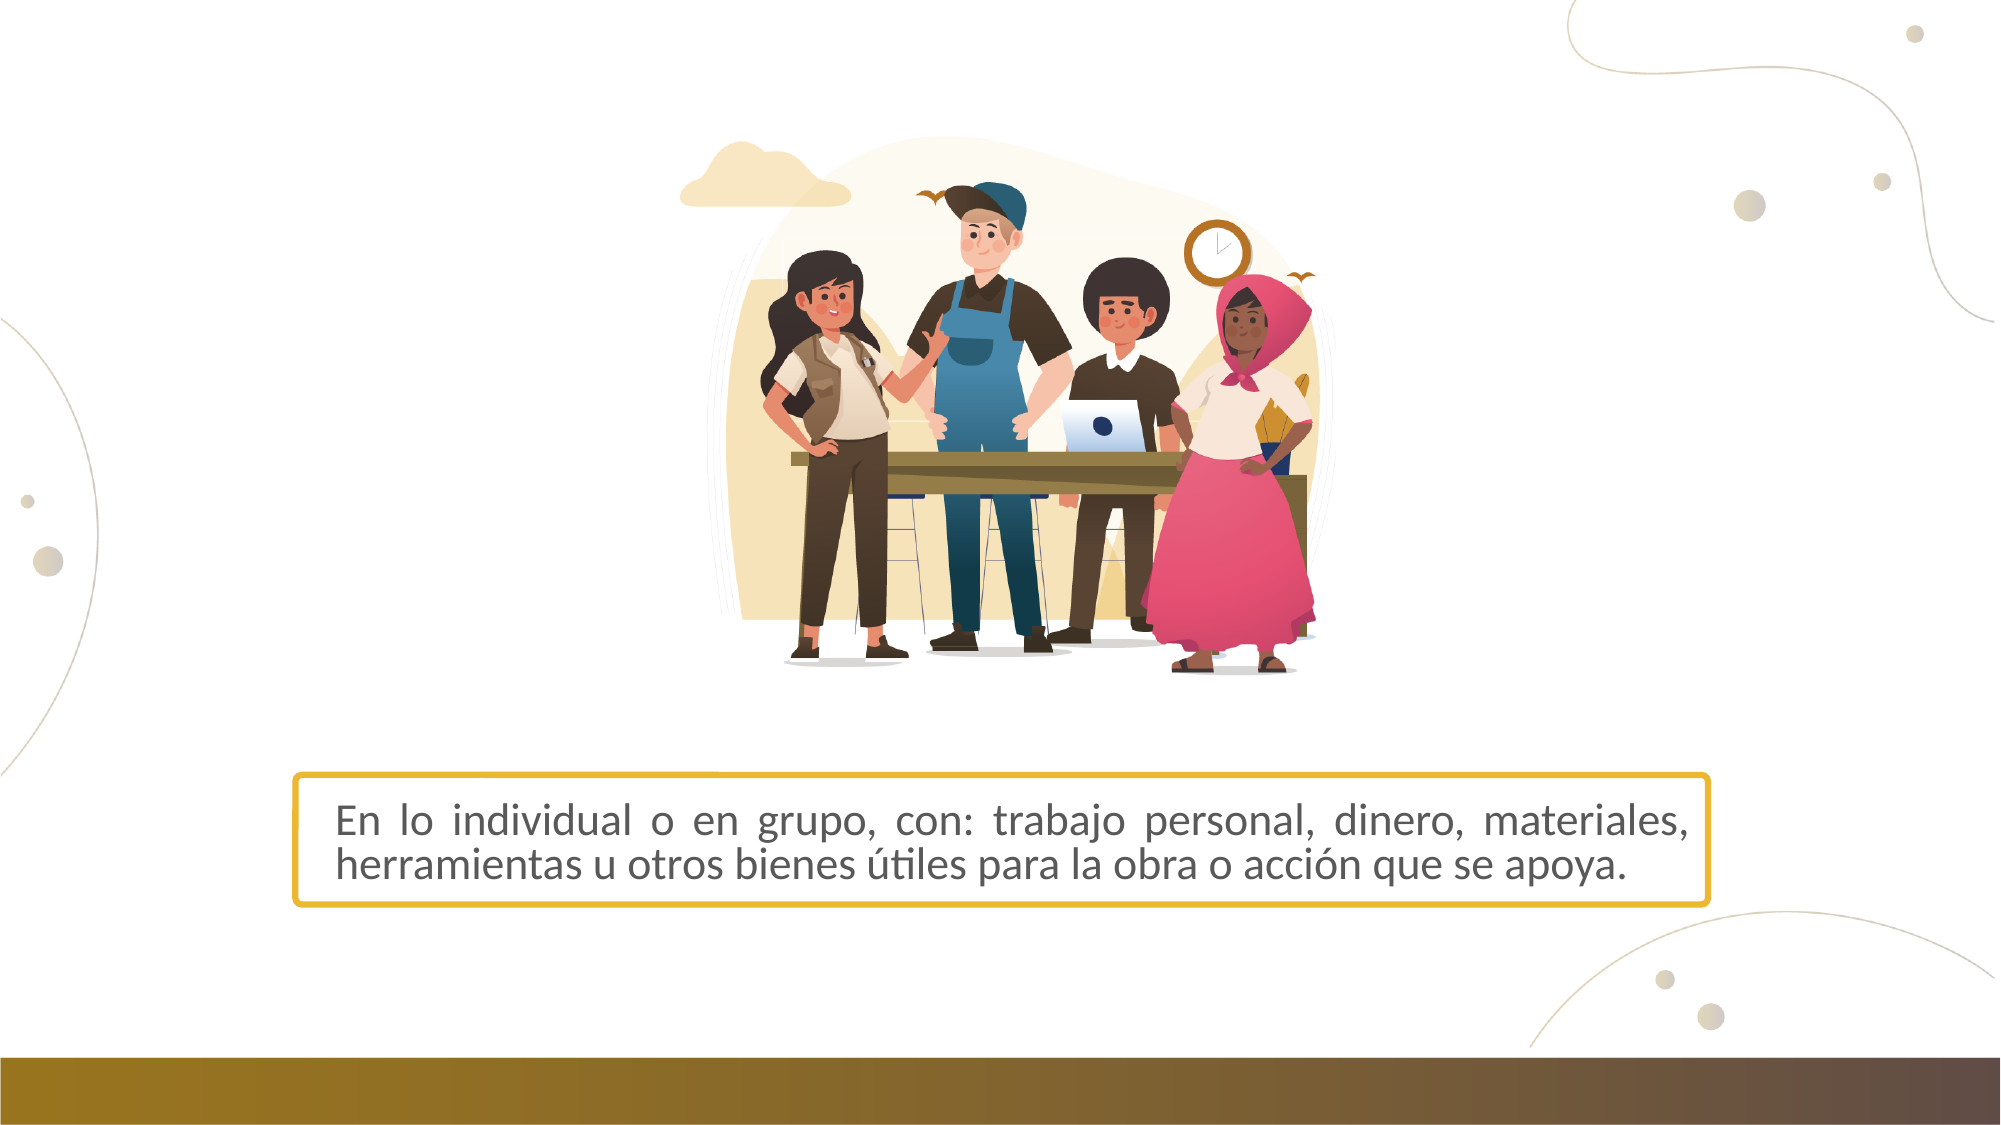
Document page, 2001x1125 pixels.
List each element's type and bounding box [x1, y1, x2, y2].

picture [0, 0, 2001, 1125]
text_box [295, 772, 1710, 911]
